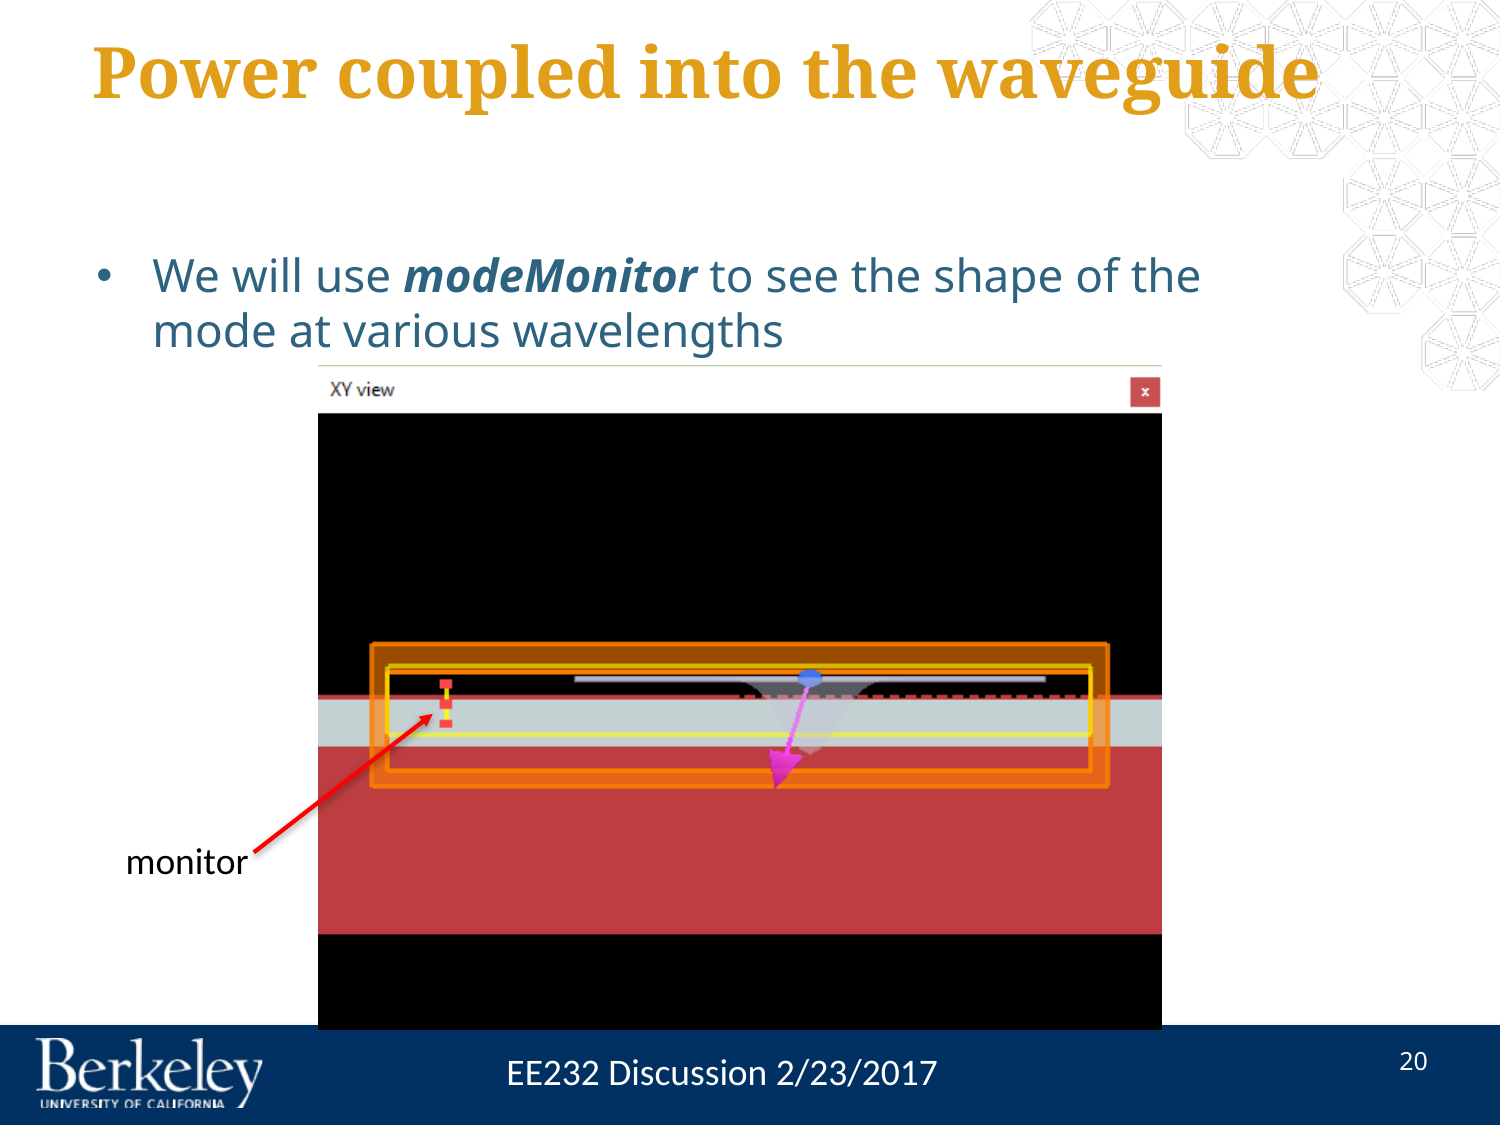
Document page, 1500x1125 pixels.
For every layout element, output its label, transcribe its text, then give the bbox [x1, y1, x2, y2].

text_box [253, 713, 433, 853]
picture [317, 365, 1162, 1031]
title Power coupled into the waveguide [77, 19, 1351, 175]
list We will use modeMonitor to see the shape of the mode at various wavelengths [81, 239, 1352, 998]
text_box monitor [110, 829, 264, 889]
